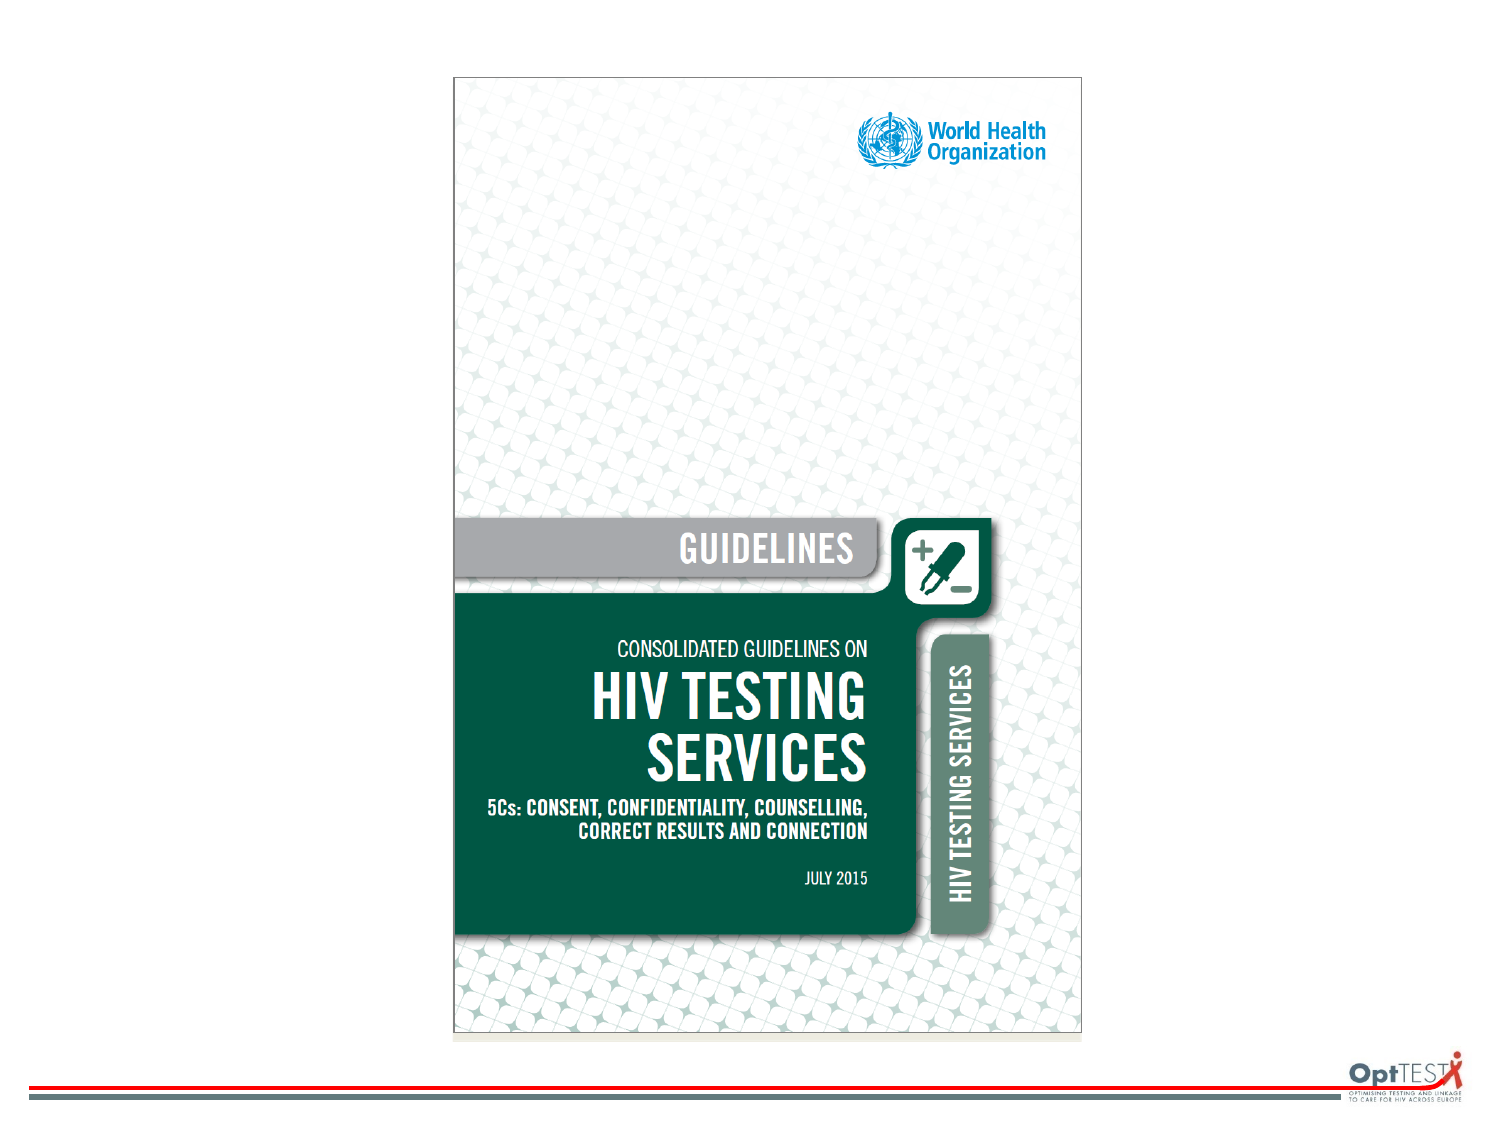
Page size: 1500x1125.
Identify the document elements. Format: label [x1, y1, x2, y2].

picture [454, 77, 1081, 1032]
text_box [29, 1046, 1488, 1109]
